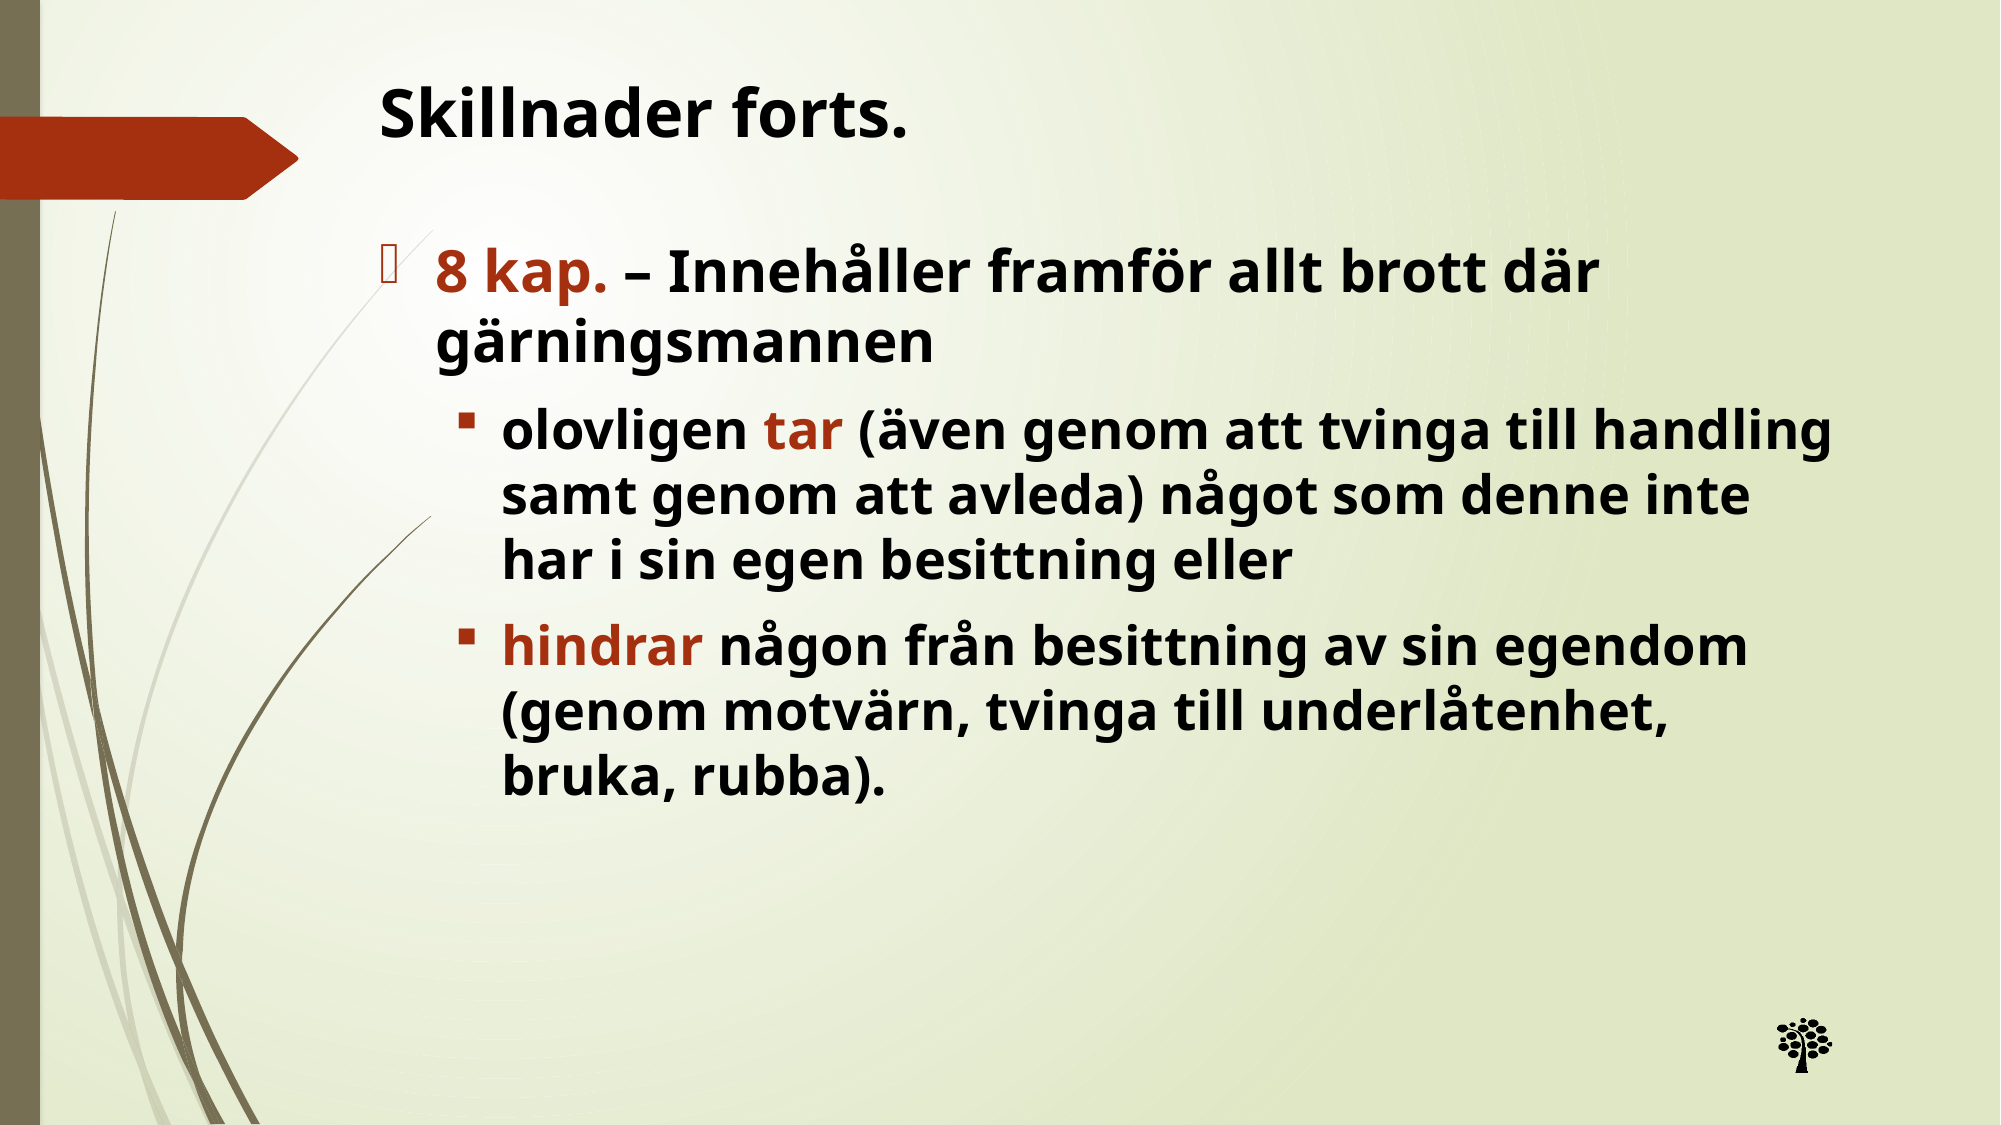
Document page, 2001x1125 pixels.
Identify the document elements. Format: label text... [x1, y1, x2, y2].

title Skillnader forts. [364, 63, 1650, 179]
list 8 kap. – Innehåller framför allt brott där gärningsmannen olovligen tar (även genom att tvinga till handling samt genom att avleda) något som denne inte har i sin egen besittning eller hindrar någon från besittning av sin egendom (genom motvärn, tvinga till underlåtenhet, bruka, rubba). [364, 227, 1861, 1111]
